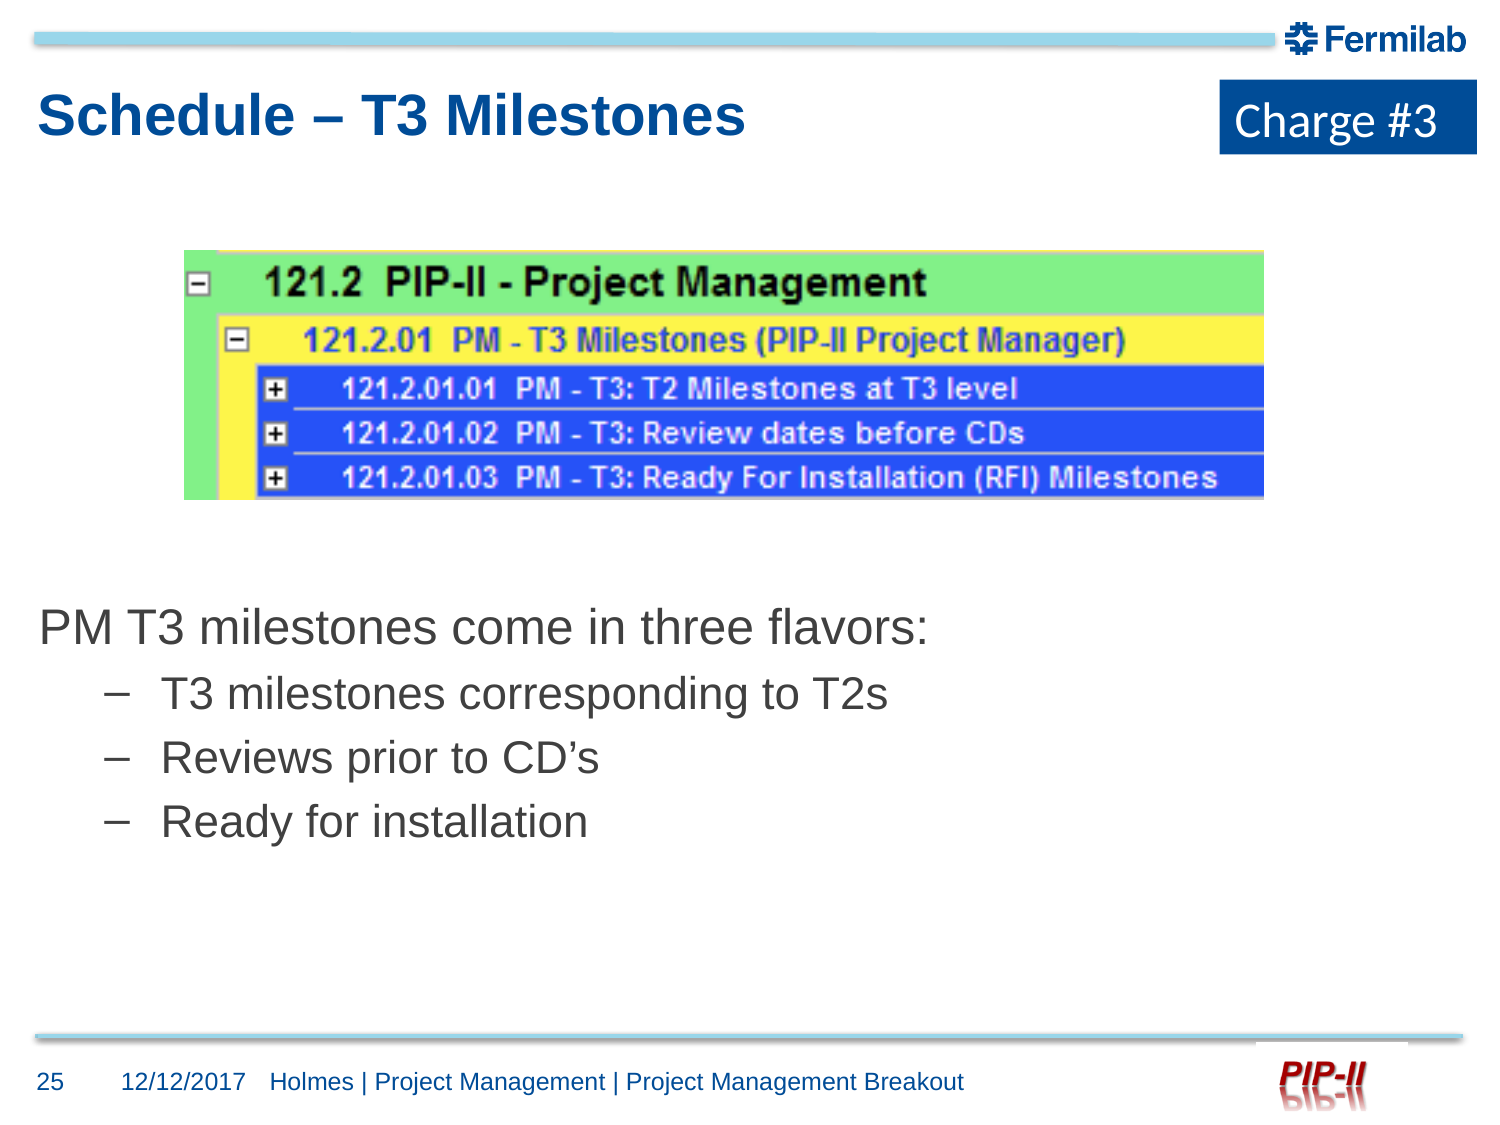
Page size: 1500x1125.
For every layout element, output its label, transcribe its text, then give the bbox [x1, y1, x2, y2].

picture [1256, 1042, 1408, 1125]
text_box Charge #3 [1219, 79, 1477, 155]
picture [1285, 22, 1466, 55]
slide_number 25 [36, 1065, 105, 1105]
title Schedule – T3 Milestones [37, 76, 1463, 147]
footer Holmes | Project Management | Project Management Breakout [269, 1065, 1179, 1105]
picture [184, 250, 1265, 500]
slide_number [120, 1065, 249, 1106]
list PM T3 milestones come in three flavors: T3 milestones corresponding to T2s Reviews prior to CD’s Ready for installation [38, 594, 1462, 925]
